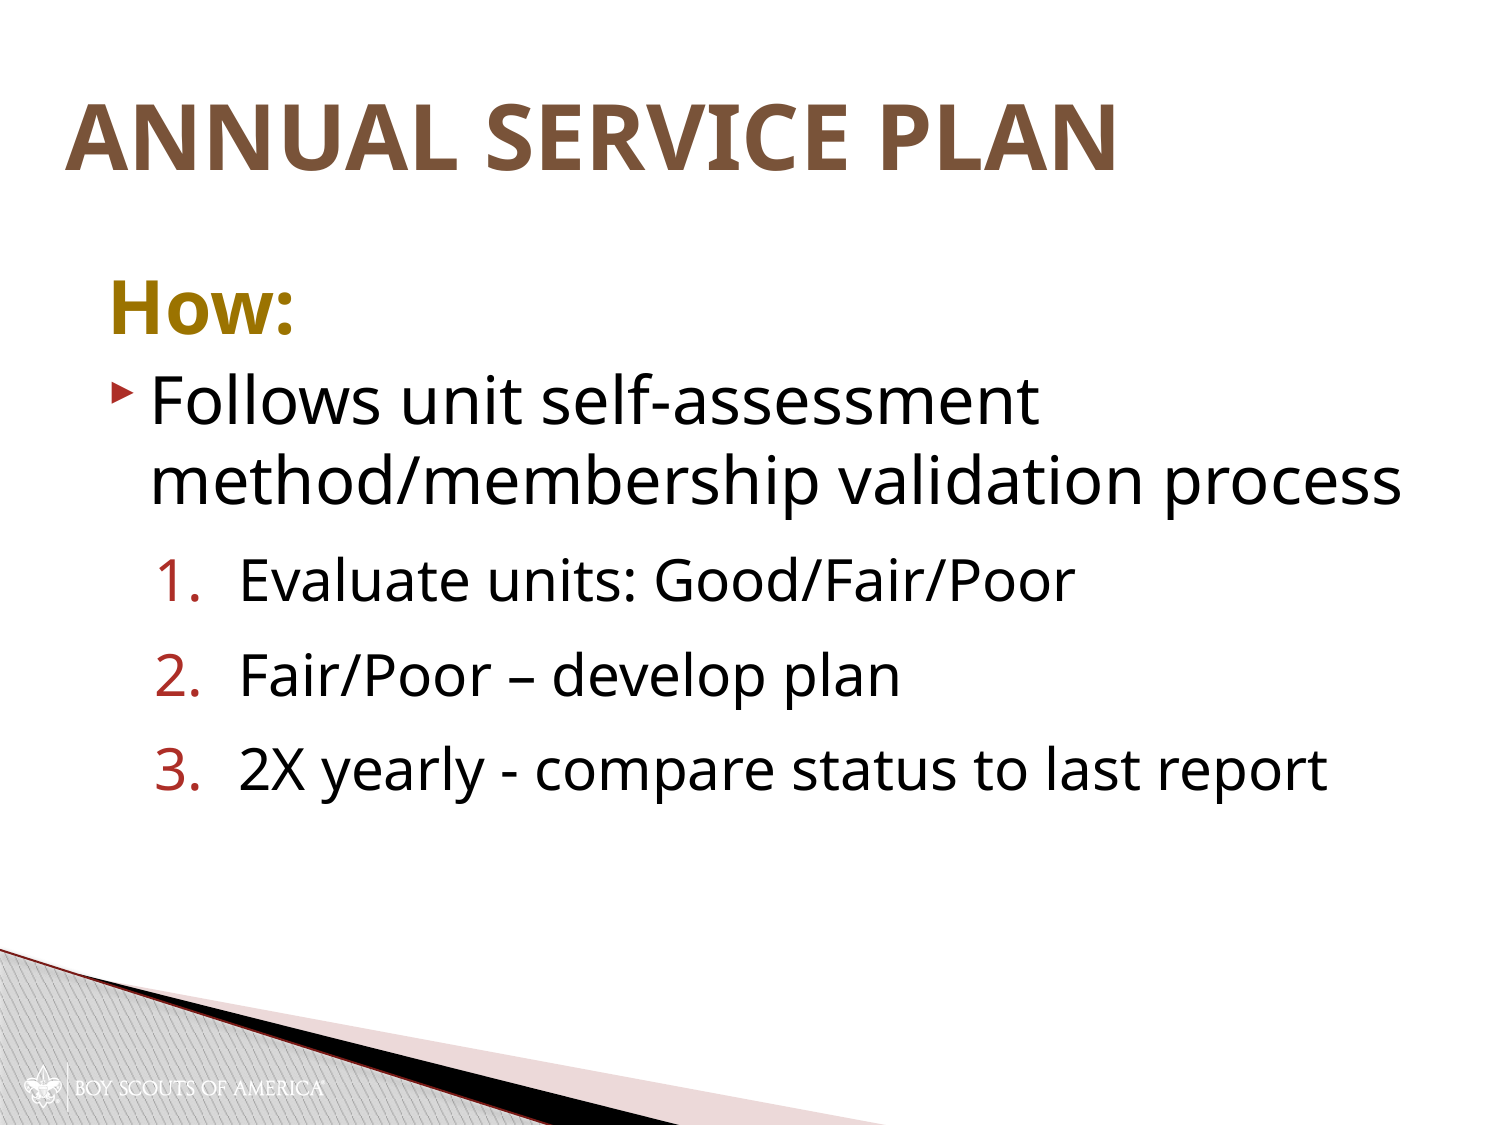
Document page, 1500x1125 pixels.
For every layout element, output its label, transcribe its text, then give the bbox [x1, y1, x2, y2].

title Annual Service Plan [50, 12, 1400, 255]
list How: Follows unit self-assessment method/membership validation process Evaluate units: Good/Fair/Poor Fair/Poor – develop plan 2X yearly - compare status to last report [74, 251, 1463, 995]
picture [24, 1062, 325, 1112]
